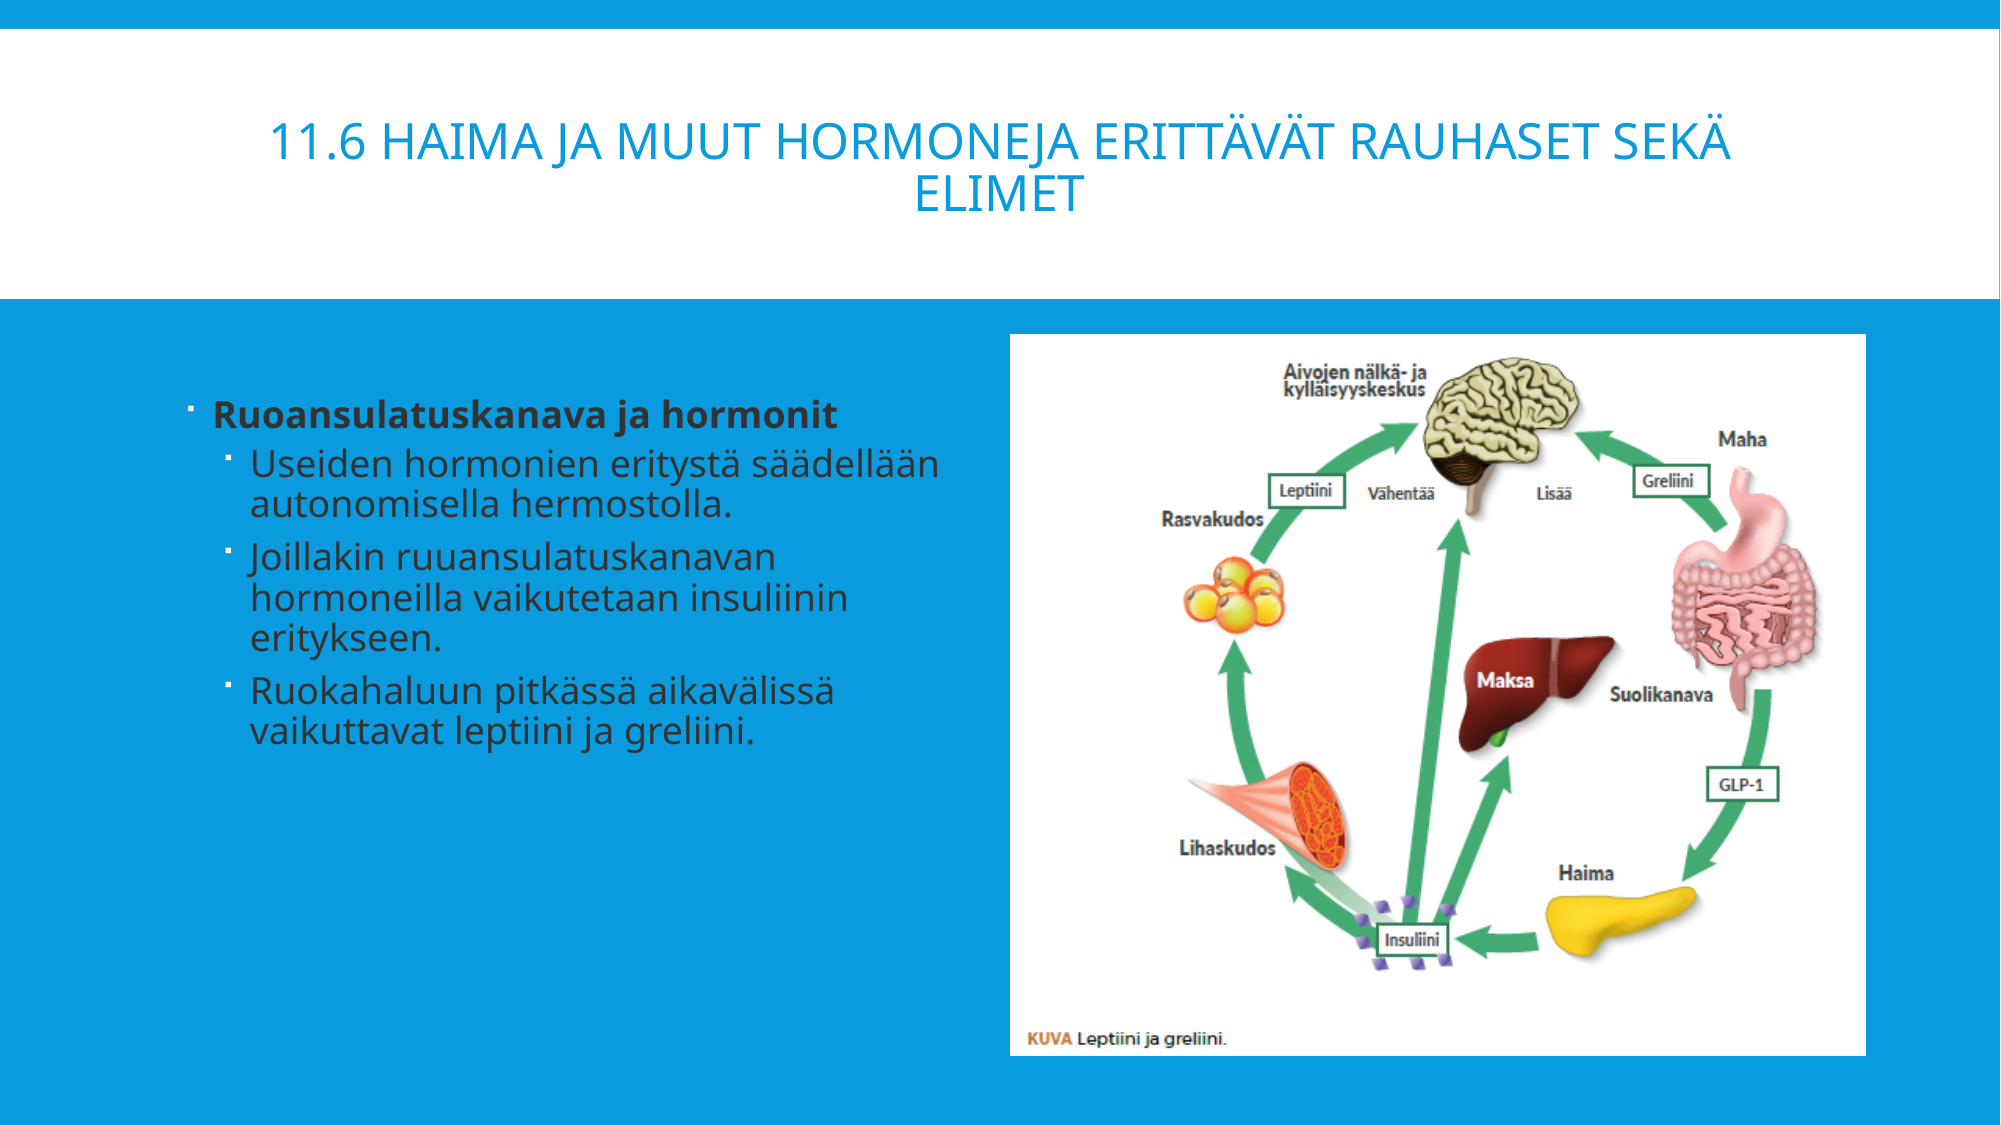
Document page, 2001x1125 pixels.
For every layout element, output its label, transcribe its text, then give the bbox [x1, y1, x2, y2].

list Ruoansulatuskanava ja hormonit Useiden hormonien eritystä säädellään autonomisella hermostolla. Joillakin ruuansulatuskanavan hormoneilla vaikutetaan insuliinin eritykseen. Ruokahaluun pitkässä aikavälissä vaikuttavat leptiini ja greliini. [167, 388, 1000, 1079]
title 11.6 Haima ja muut hormoneja erittävät rauhaset sekä elimet [197, 46, 1803, 295]
picture [1011, 335, 1865, 1055]
